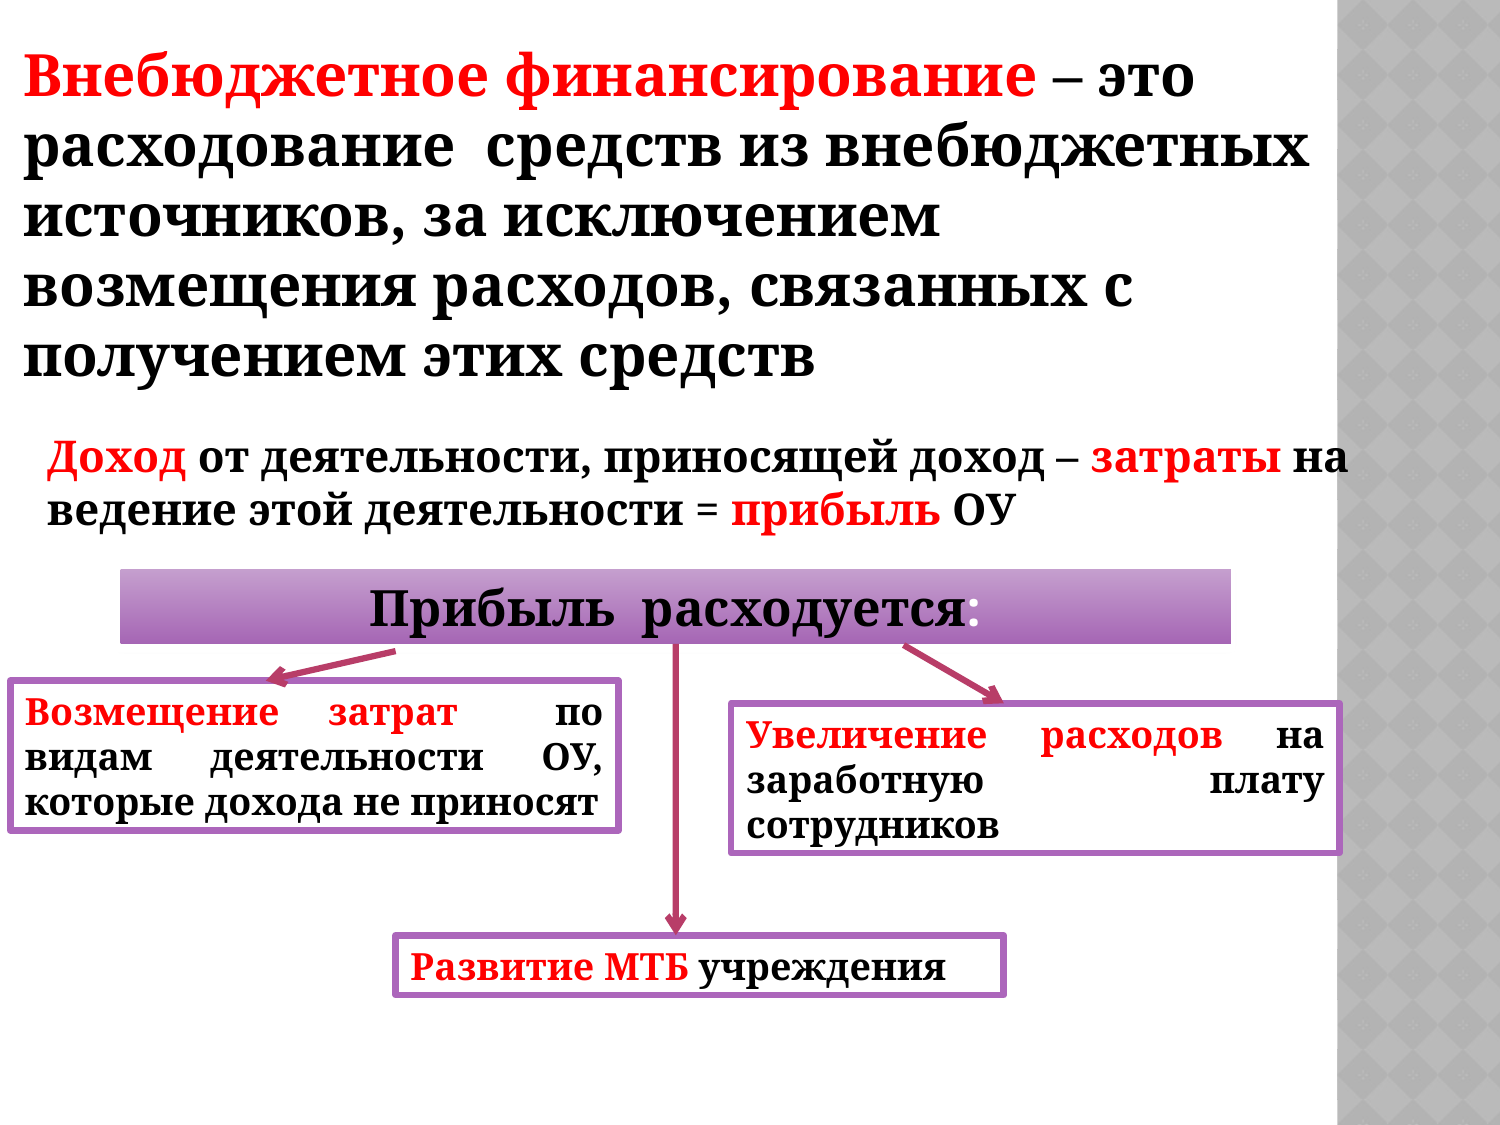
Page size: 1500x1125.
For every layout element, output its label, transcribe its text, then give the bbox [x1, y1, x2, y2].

text_box Внебюджетное финансирование – это расходование средств из внебюджетных источников, за исключением возмещения расходов, связанных с получением этих средств [8, 30, 1344, 396]
text_box Увеличение расходов на заработную плату сотрудников [728, 700, 1343, 856]
text_box Доход от деятельности, приносящей доход – затраты на ведение этой деятельности = прибыль ОУ [32, 421, 1368, 542]
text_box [903, 644, 1005, 704]
text_box Возмещение затрат по видам деятельности ОУ, которые дохода не приносят [7, 677, 622, 834]
text_box Развитие МТБ учреждения [392, 932, 1007, 998]
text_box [265, 650, 396, 681]
text_box Прибыль расходуется: [120, 569, 1231, 644]
